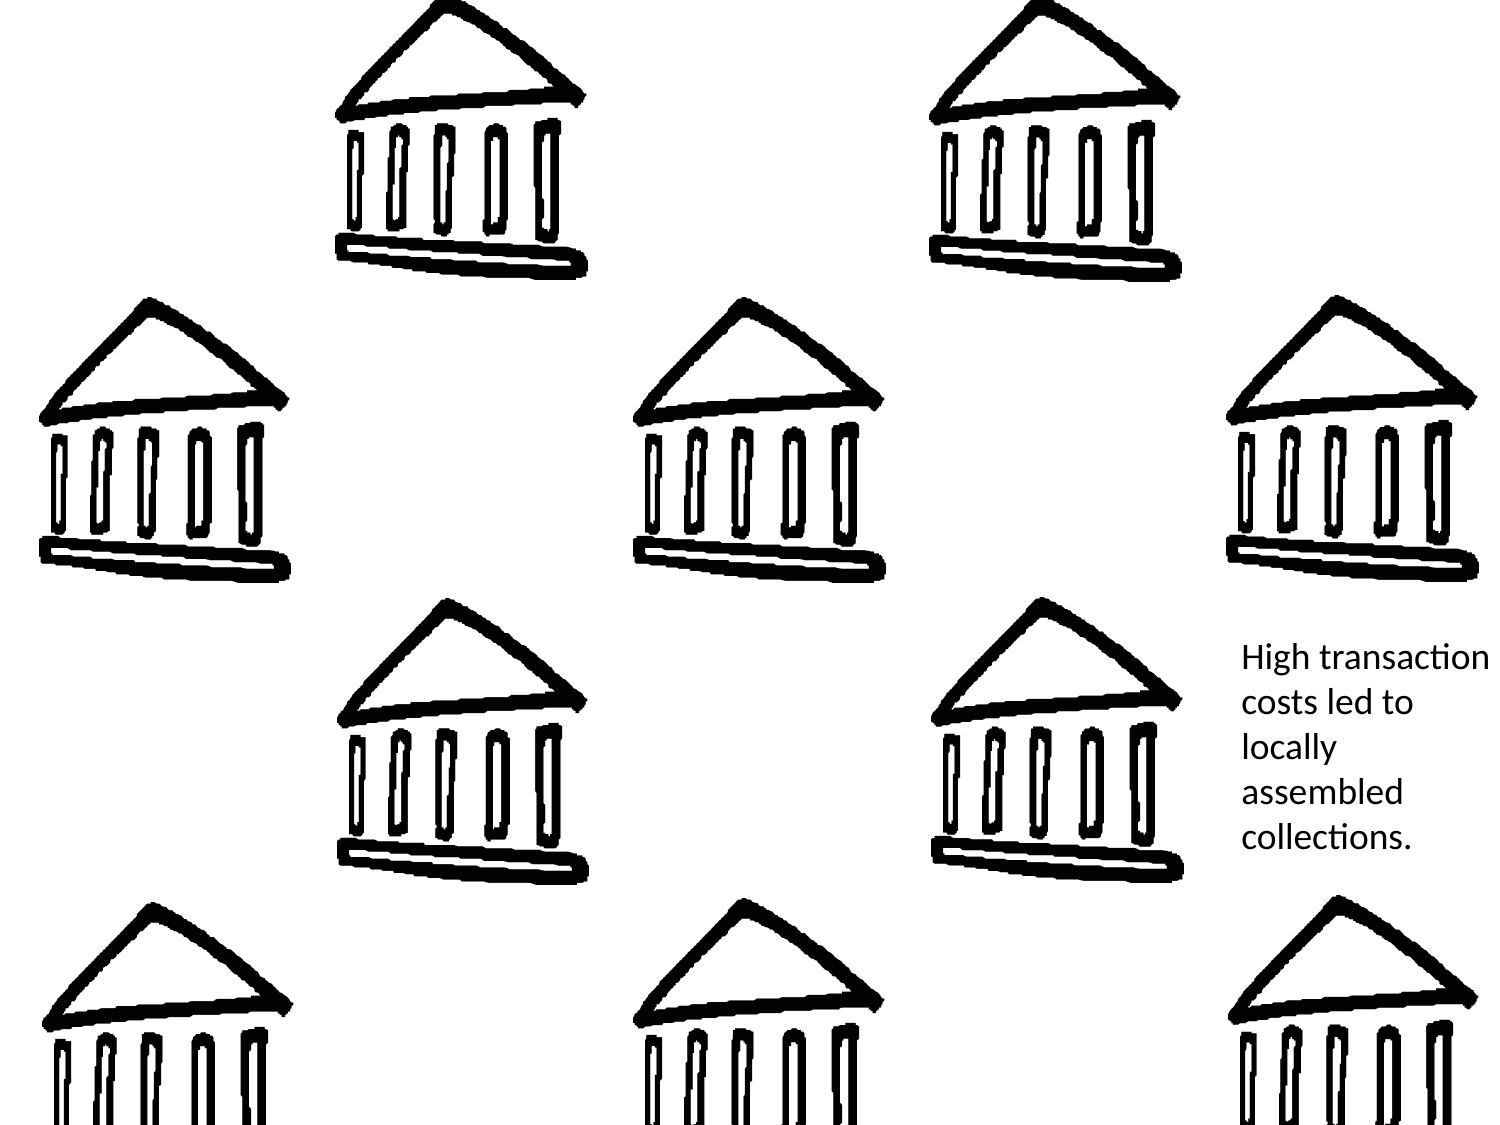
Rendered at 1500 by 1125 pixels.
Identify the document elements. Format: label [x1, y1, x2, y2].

text_box [17, 0, 1500, 1125]
